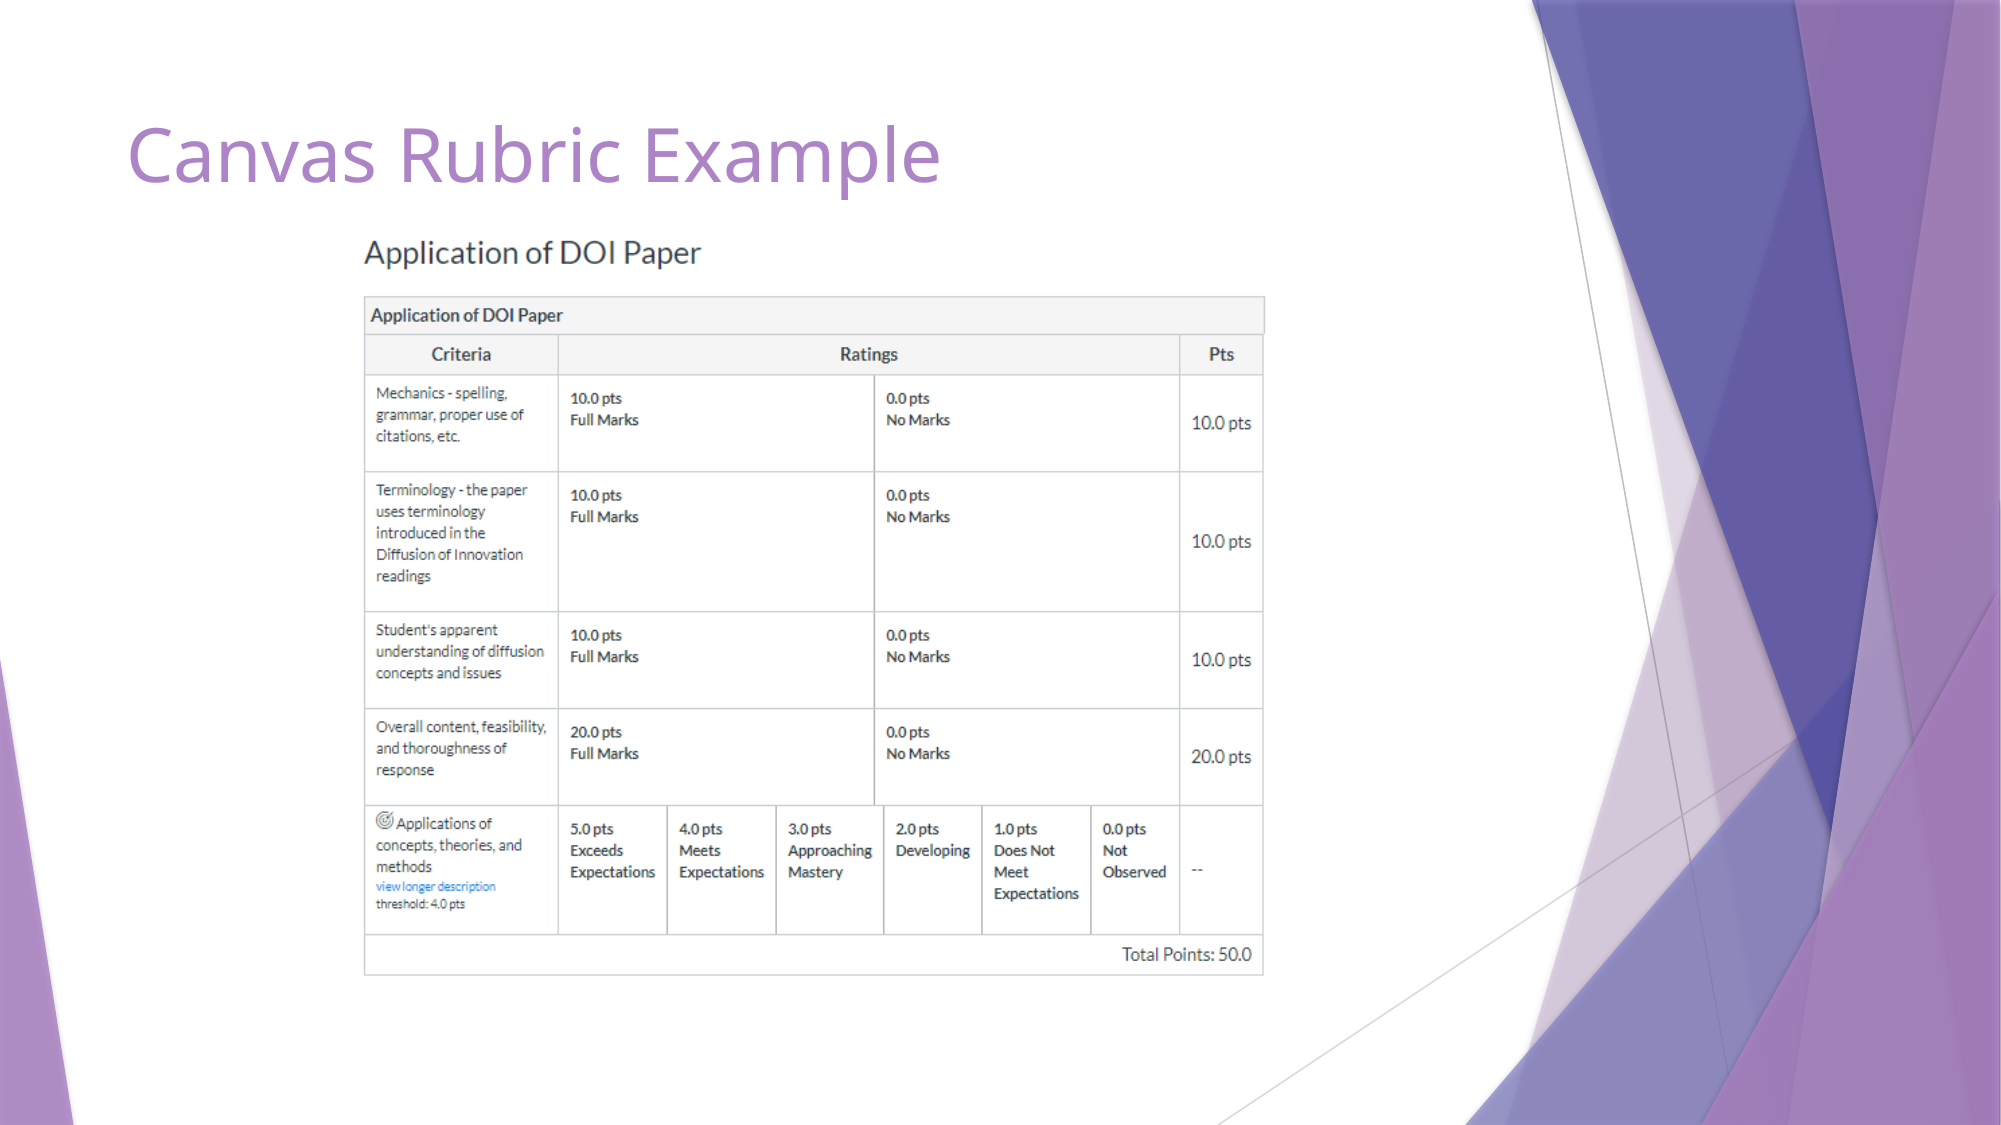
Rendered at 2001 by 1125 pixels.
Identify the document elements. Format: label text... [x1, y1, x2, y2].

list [356, 229, 1277, 992]
title Canvas Rubric Example [111, 99, 1522, 230]
